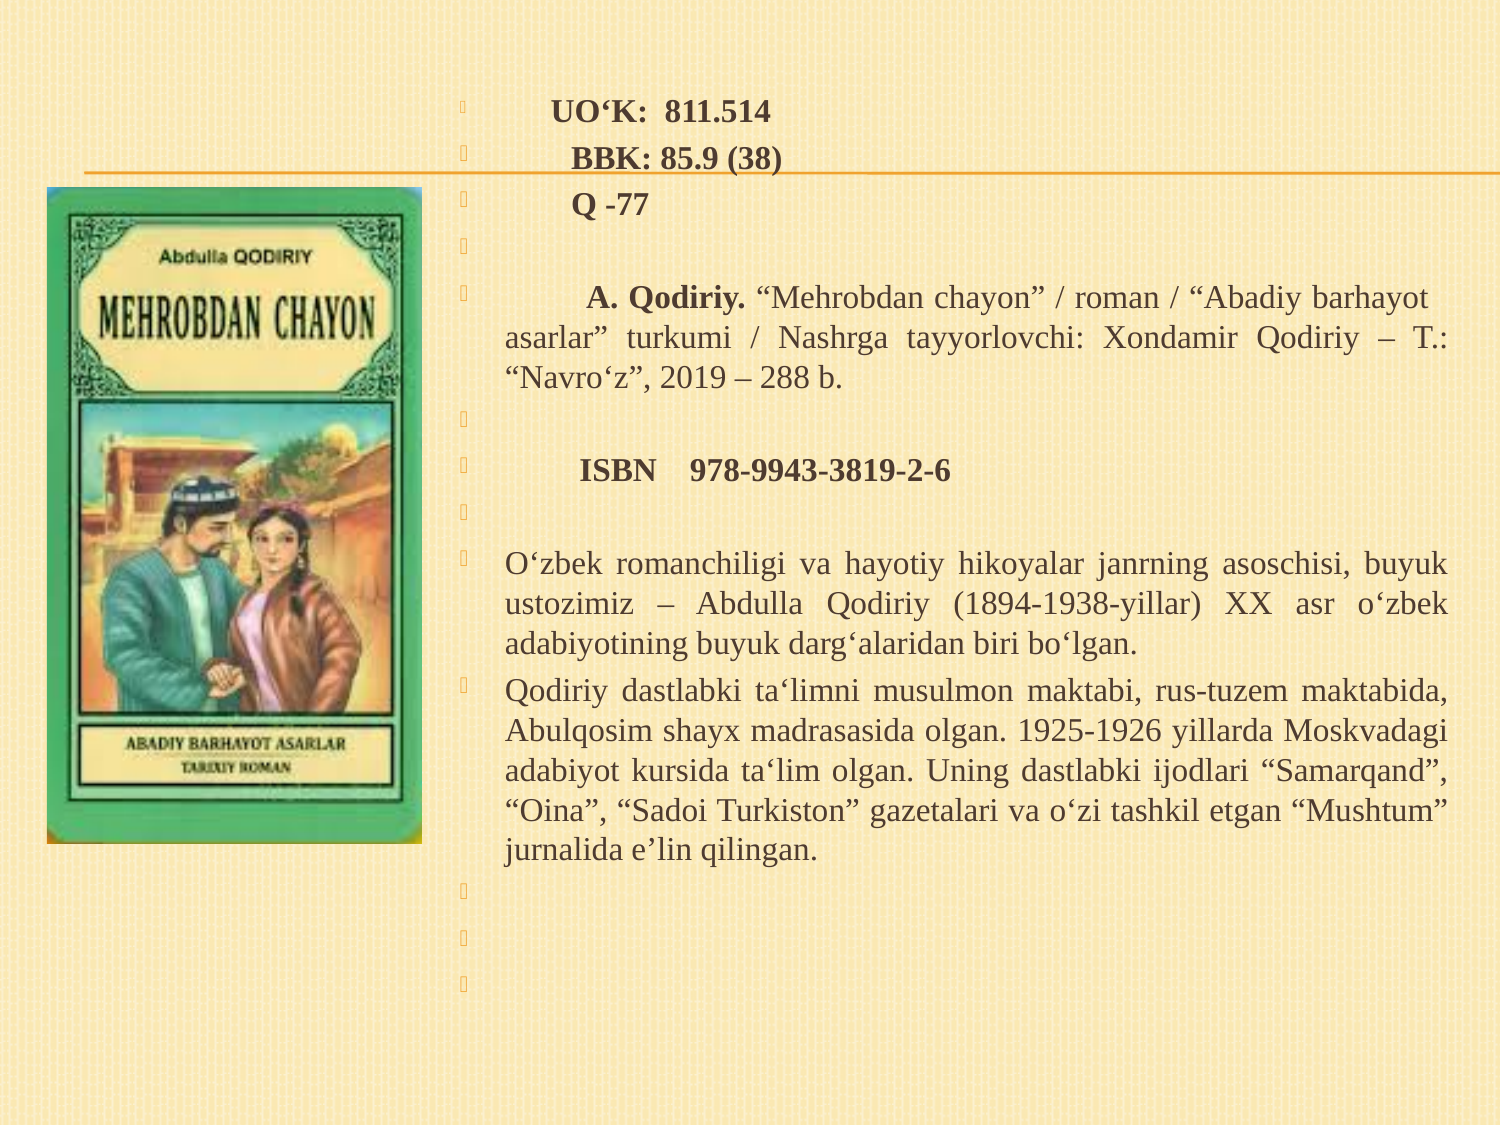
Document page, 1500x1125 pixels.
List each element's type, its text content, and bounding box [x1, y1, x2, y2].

list UO‘K: 811.514 BBK: 85.9 (38) Q -77 A. Qodiriy. “Mehrobdan chayon” / roman / “Abadiy barhayot asarlar” turkumi / Nashrga tayyorlovchi: Xondamir Qodiriy – T.: “Navro‘z”, 2019 – 288 b. ISBN 978-9943-3819-2-6 O‘zbek romanchiligi va hayotiy hikoyalar janrning asoschisi, buyuk ustozimiz – Abdulla Qodiriy (1894-1938-yillar) XX asr o‘zbek adabiyotining buyuk darg‘alaridan biri bo‘lgan. Qodiriy dastlabki ta‘limni musulmon maktabi, rus-tuzem maktabida, Abulqosim shayx madrasasida olgan. 1925-1926 yillarda Moskvadagi adabiyot kursida ta‘lim olgan. Uning dastlabki ijodlari “Samarqand”, “Oina”, “Sadoi Turkiston” gazetalari va o‘zi tashkil etgan “Mushtum” jurnalida e’lin qilingan. [445, 82, 1465, 1055]
picture [46, 187, 423, 845]
